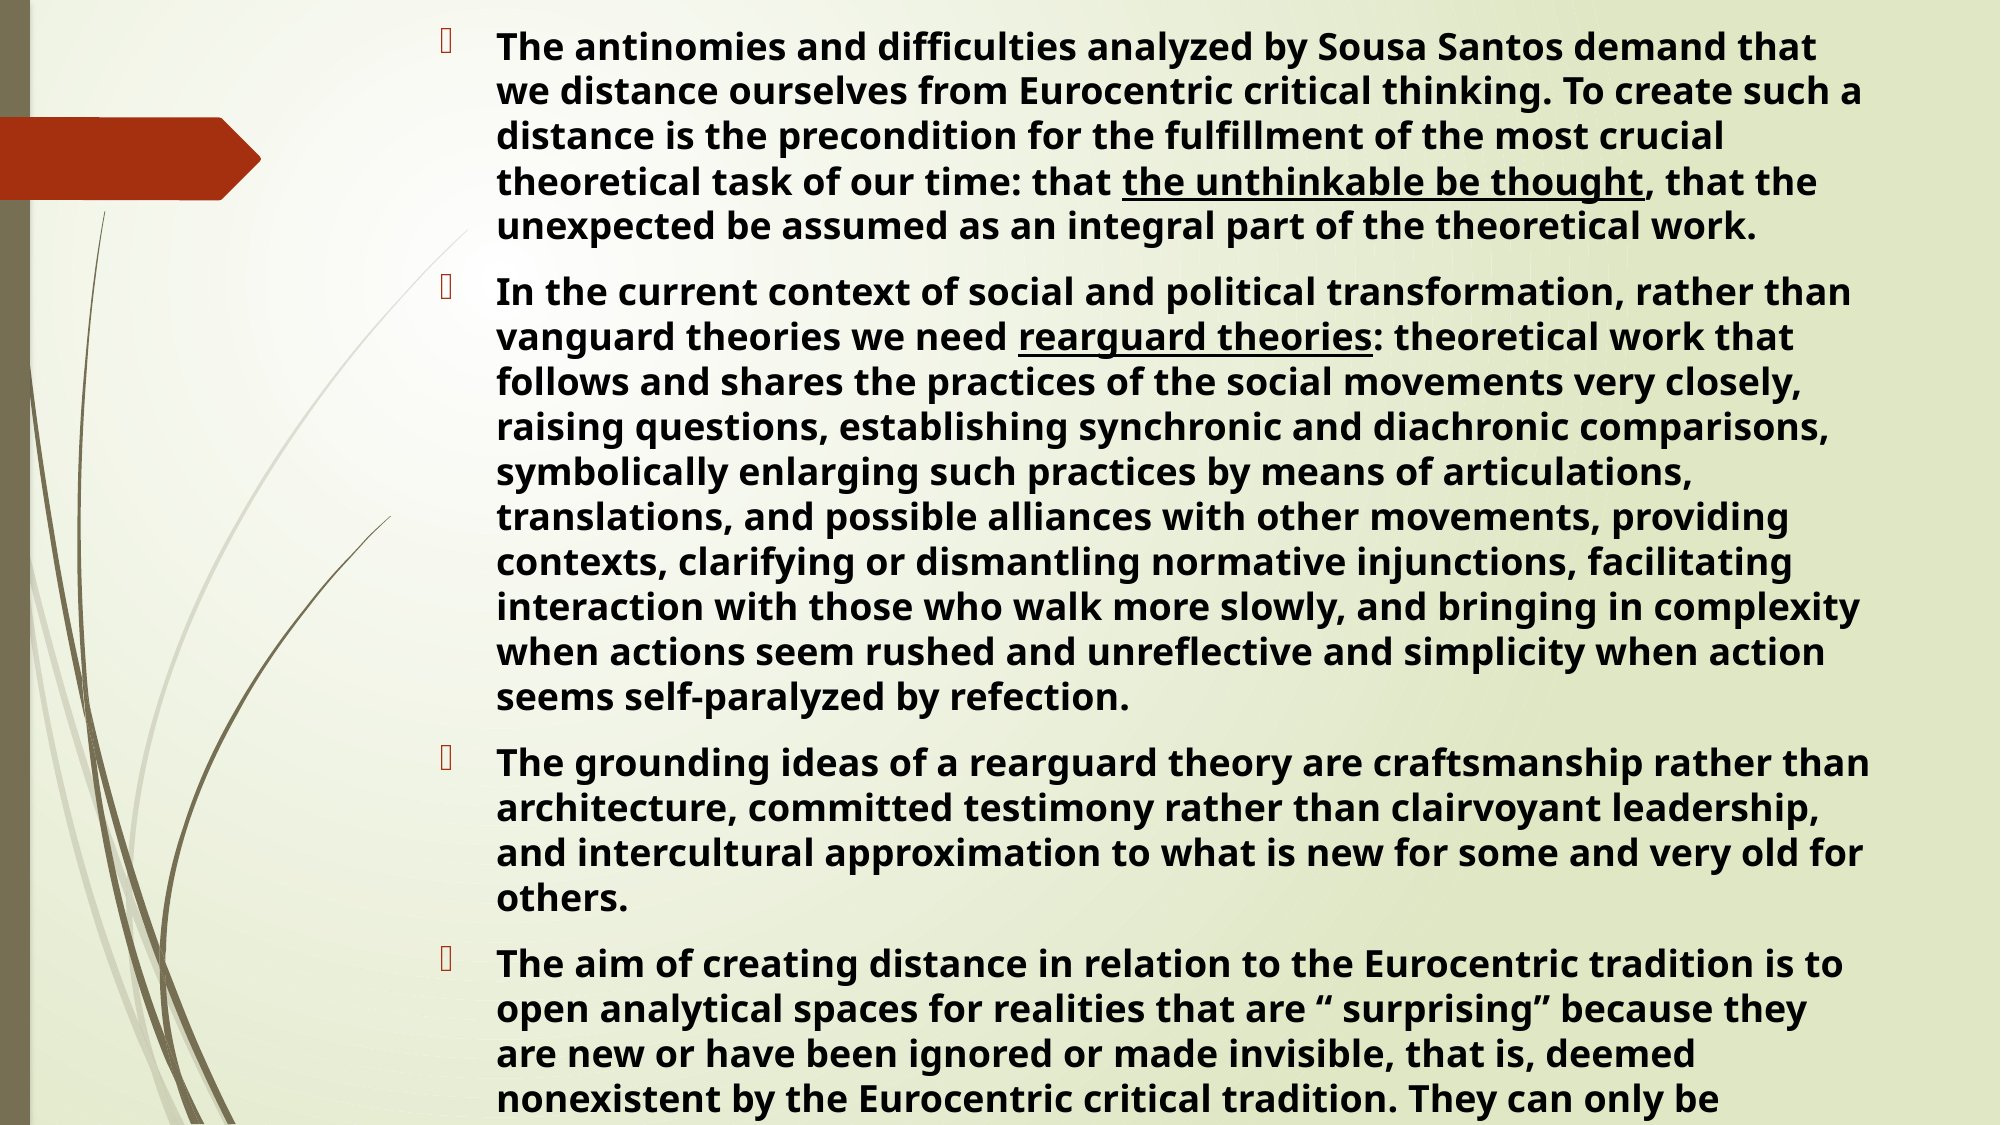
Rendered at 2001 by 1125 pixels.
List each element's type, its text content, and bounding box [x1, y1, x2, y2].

list The antinomies and difficulties analyzed by Sousa Santos demand that we distance ourselves from Eurocentric critical thinking. To create such a distance is the precondition for the fulfillment of the most crucial theoretical task of our time: that the unthinkable be thought, that the unexpected be assumed as an integral part of the theoretical work. In the current context of social and political transformation, rather than vanguard theories we need rearguard theories: theoretical work that follows and shares the practices of the social movements very closely, raising questions, establishing synchronic and diachronic comparisons, symbolically enlarging such practices by means of articulations, translations, and possible alliances with other movements, providing contexts, clarifying or dismantling normative injunctions, facilitating interaction with those who walk more slowly, and bringing in complexity when actions seem rushed and unreflective and simplicity when action seems self-paralyzed by refection. The grounding ideas of a rearguard theory are craftsmanship rather than architecture, committed testimony rather than clairvoyant leadership, and intercultural approximation to what is new for some and very old for others. The aim of creating distance in relation to the Eurocentric tradition is to open analytical spaces for realities that are “ surprising” because they are new or have been ignored or made invisible, that is, deemed nonexistent by the Eurocentric critical tradition. They can only be retrieved by a sociology of absences. [424, 15, 1888, 1040]
